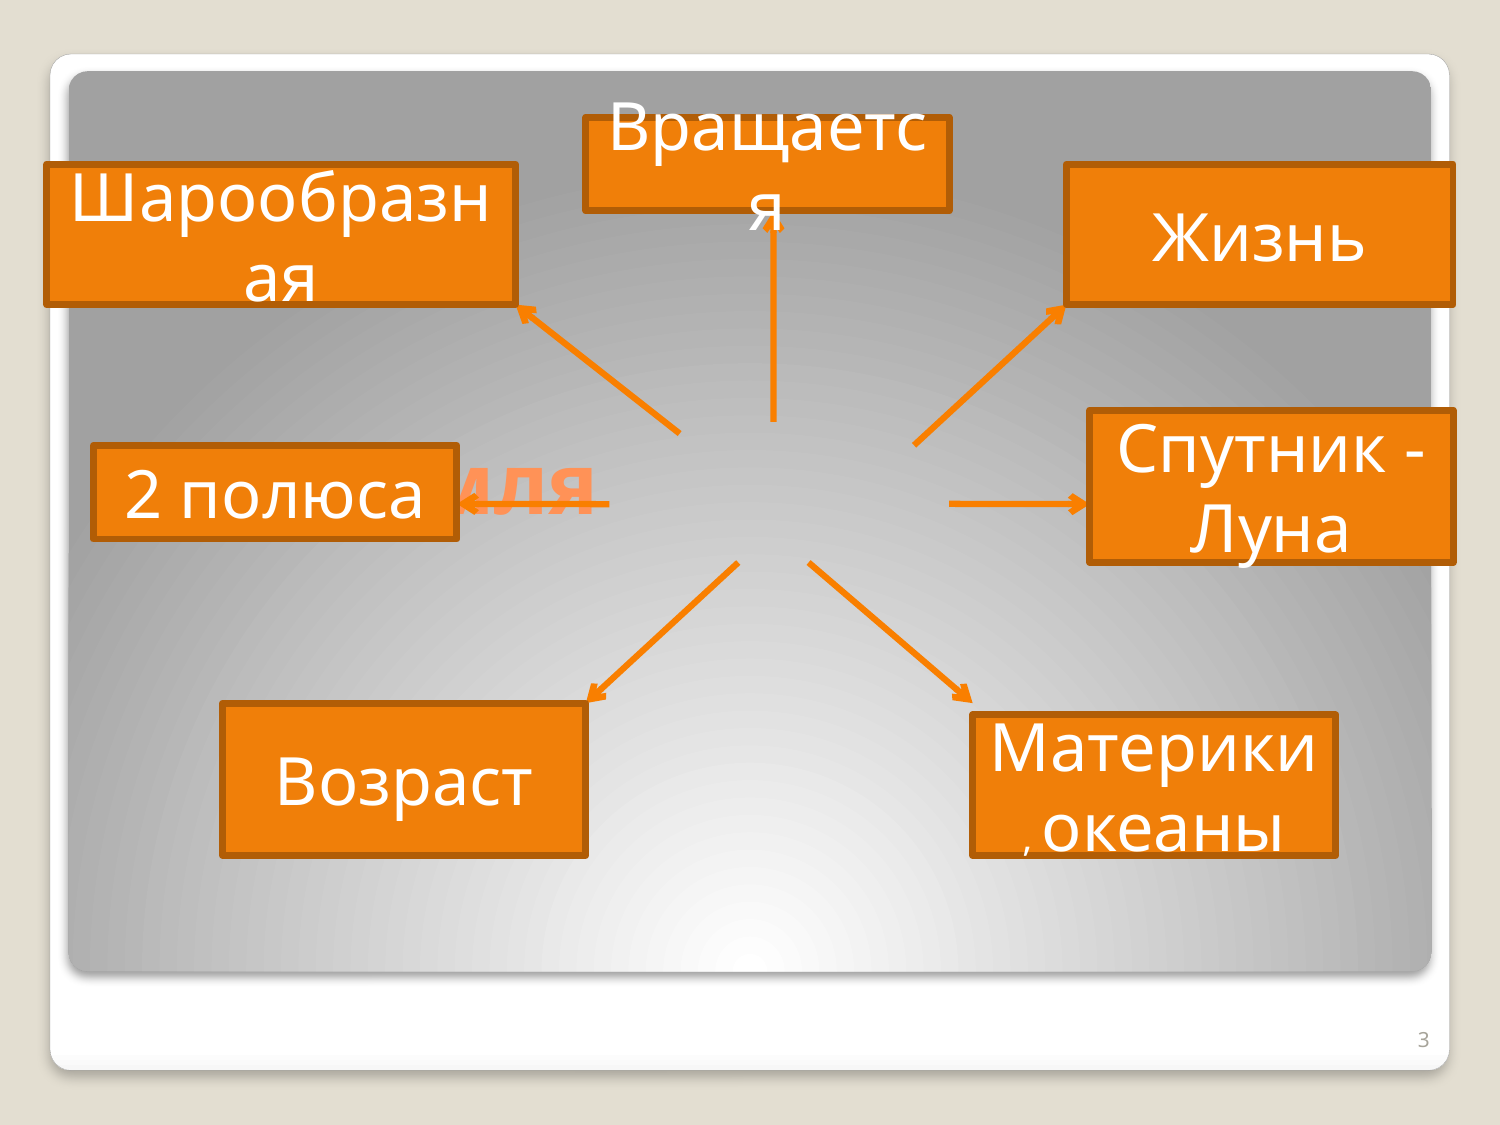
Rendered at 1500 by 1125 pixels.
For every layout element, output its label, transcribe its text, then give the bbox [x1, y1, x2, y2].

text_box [585, 562, 739, 704]
text_box Возраст [219, 700, 589, 859]
text_box Жизнь [1063, 161, 1456, 308]
text_box Вращается [582, 114, 953, 214]
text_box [515, 304, 680, 434]
slide_number 3 [1369, 1002, 1445, 1063]
title Земля [304, 421, 1086, 539]
text_box Шарообразная [43, 161, 519, 308]
text_box Материки, океаны [969, 711, 1339, 859]
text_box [913, 304, 1067, 446]
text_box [808, 562, 973, 704]
text_box 2 полюса [90, 442, 460, 542]
text_box Спутник - Луна [1086, 407, 1457, 566]
